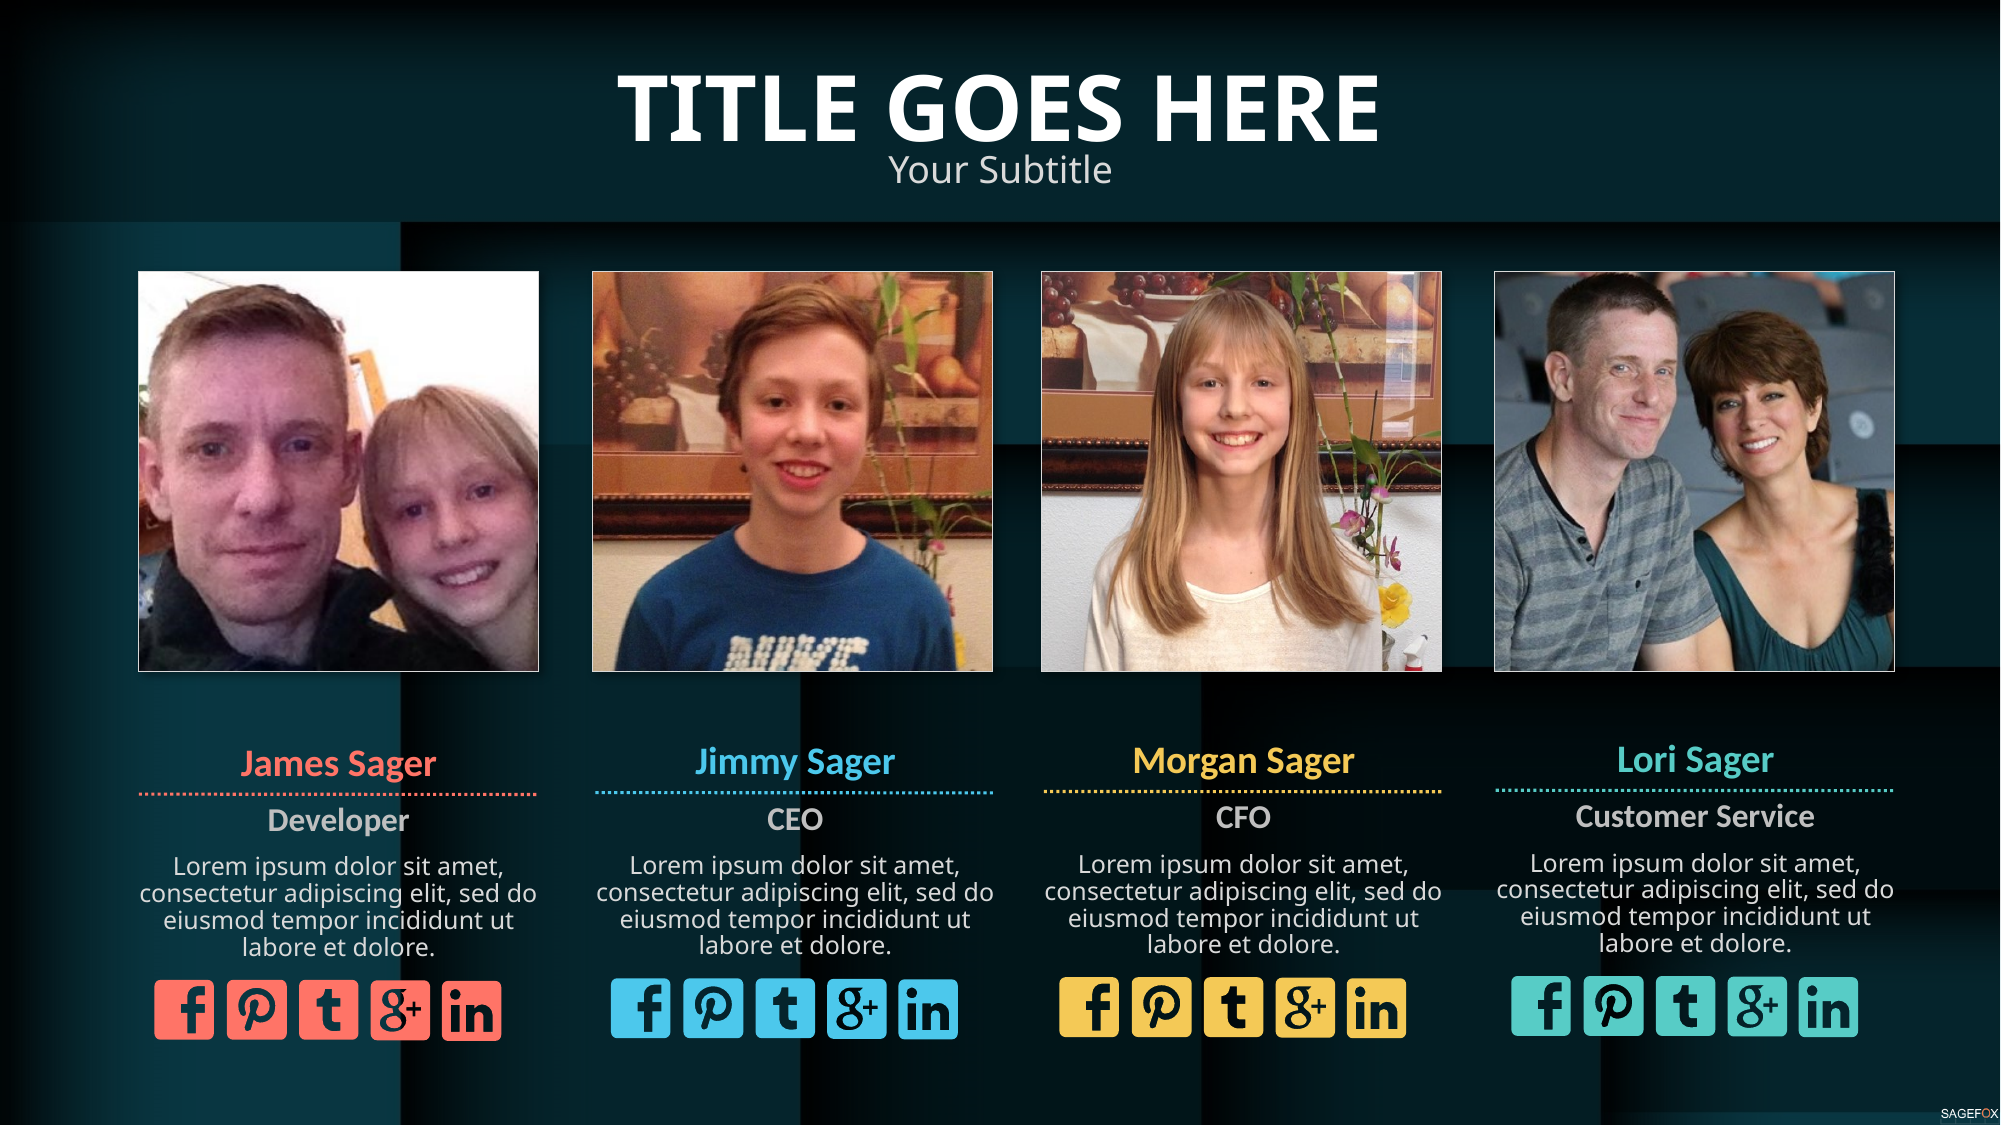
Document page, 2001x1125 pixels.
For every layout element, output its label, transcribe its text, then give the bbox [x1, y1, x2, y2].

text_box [154, 979, 502, 1041]
text_box [1040, 270, 1442, 672]
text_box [610, 978, 958, 1040]
text_box Lorem ipsum dolor sit amet, consectetur adipiscing elit, sed do eiusmod tempor incididunt ut labore et dolore. [1043, 851, 1444, 965]
picture [0, 0, 2001, 1125]
text_box Customer Service [1520, 796, 1871, 839]
text_box [1494, 271, 1896, 673]
text_box CFO [1068, 797, 1419, 840]
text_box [1059, 977, 1407, 1039]
text_box Jimmy Sager [620, 740, 971, 784]
text_box Morgan Sager [1068, 739, 1419, 782]
text_box James Sager [163, 742, 514, 785]
text_box [591, 270, 993, 672]
text_box Lori Sager [1520, 738, 1871, 781]
text_box Lorem ipsum dolor sit amet, consectetur adipiscing elit, sed do eiusmod tempor incididunt ut labore et dolore. [595, 852, 996, 966]
text_box Lorem ipsum dolor sit amet, consectetur adipiscing elit, sed do eiusmod tempor incididunt ut labore et dolore. [138, 854, 539, 968]
text_box [138, 270, 540, 672]
text_box Developer [163, 799, 514, 842]
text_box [1511, 976, 1859, 1038]
text_box Lorem ipsum dolor sit amet, consectetur adipiscing elit, sed do eiusmod tempor incididunt ut labore et dolore. [1495, 850, 1896, 964]
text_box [548, 42, 1452, 199]
text_box CEO [620, 798, 971, 841]
